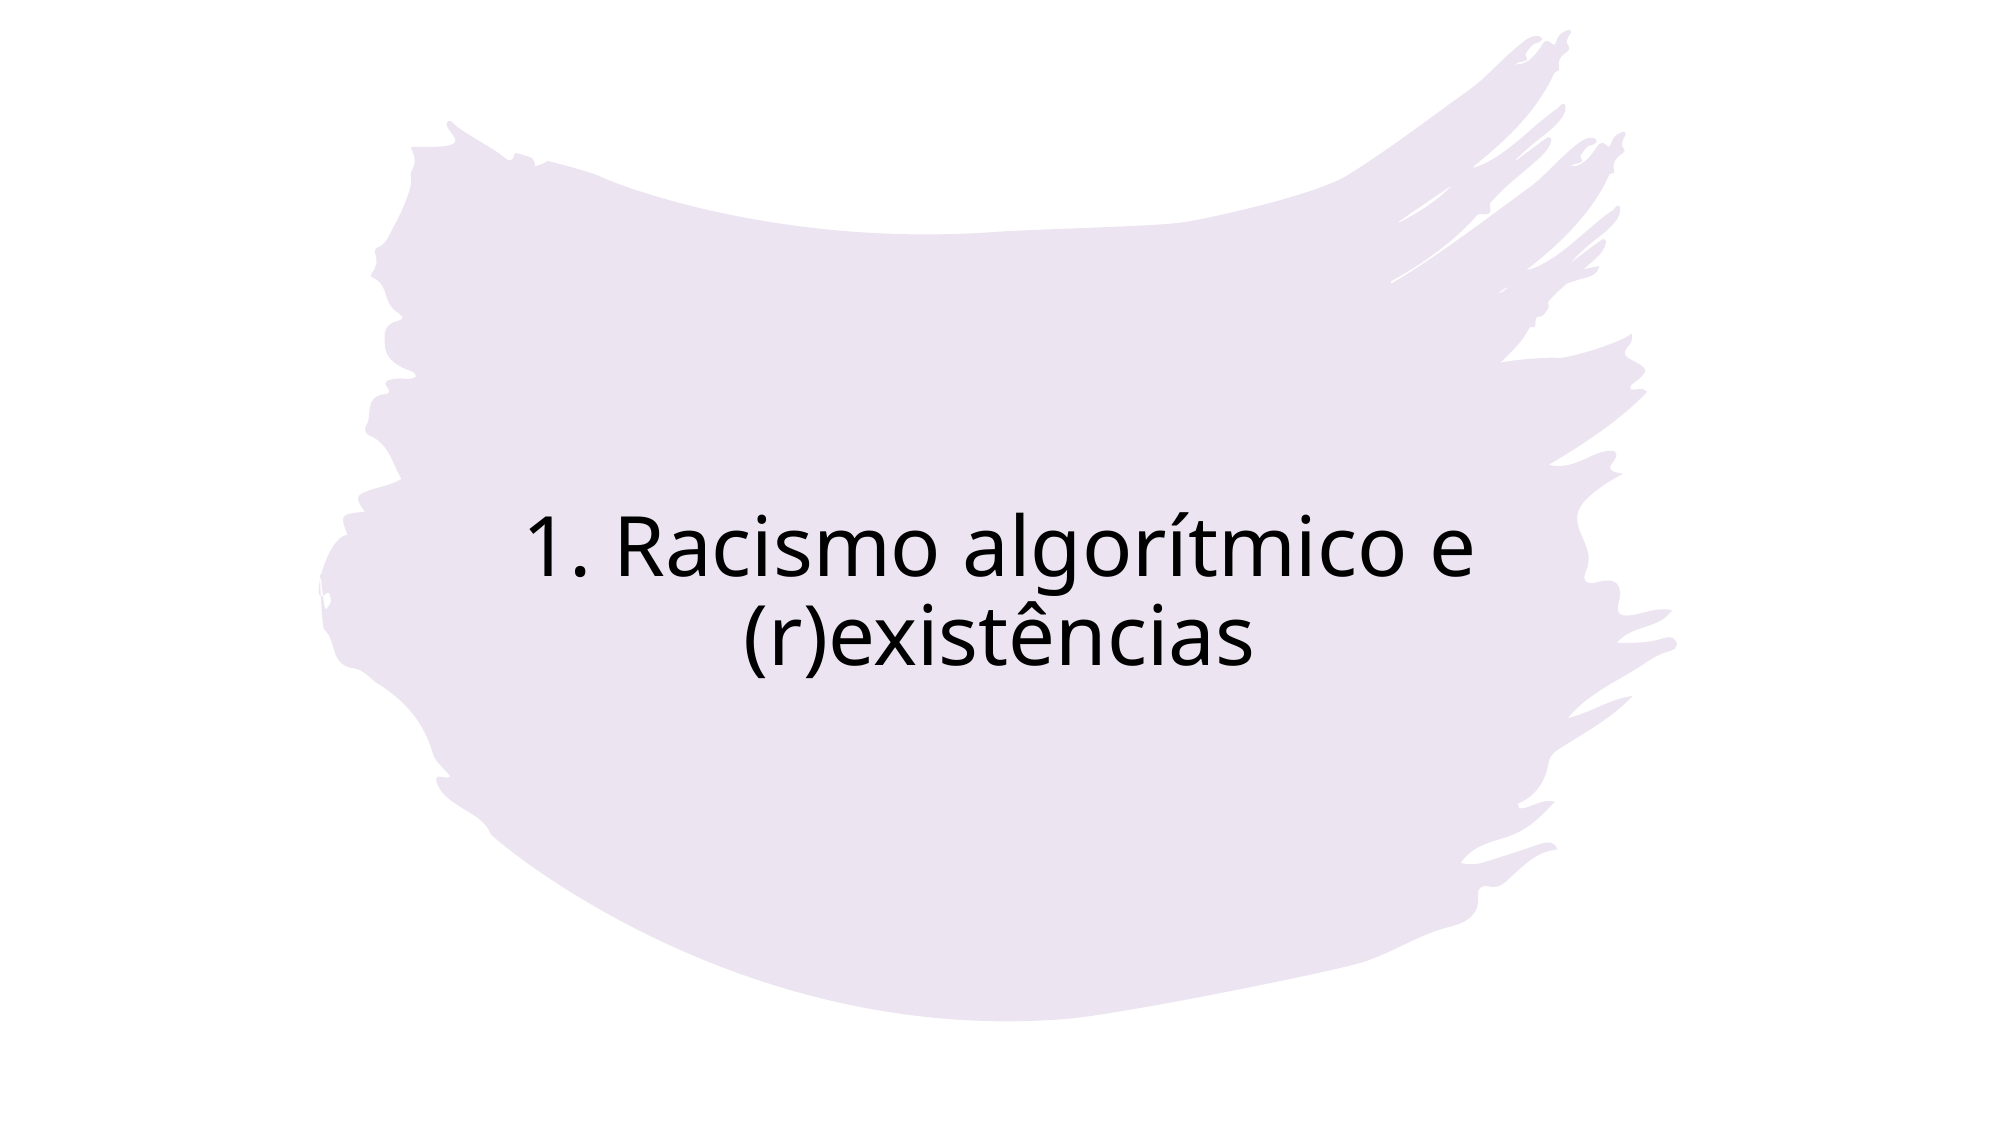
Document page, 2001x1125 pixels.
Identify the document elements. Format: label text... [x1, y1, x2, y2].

title 1. Racismo algorítmico e (r)existências [466, 258, 1533, 930]
